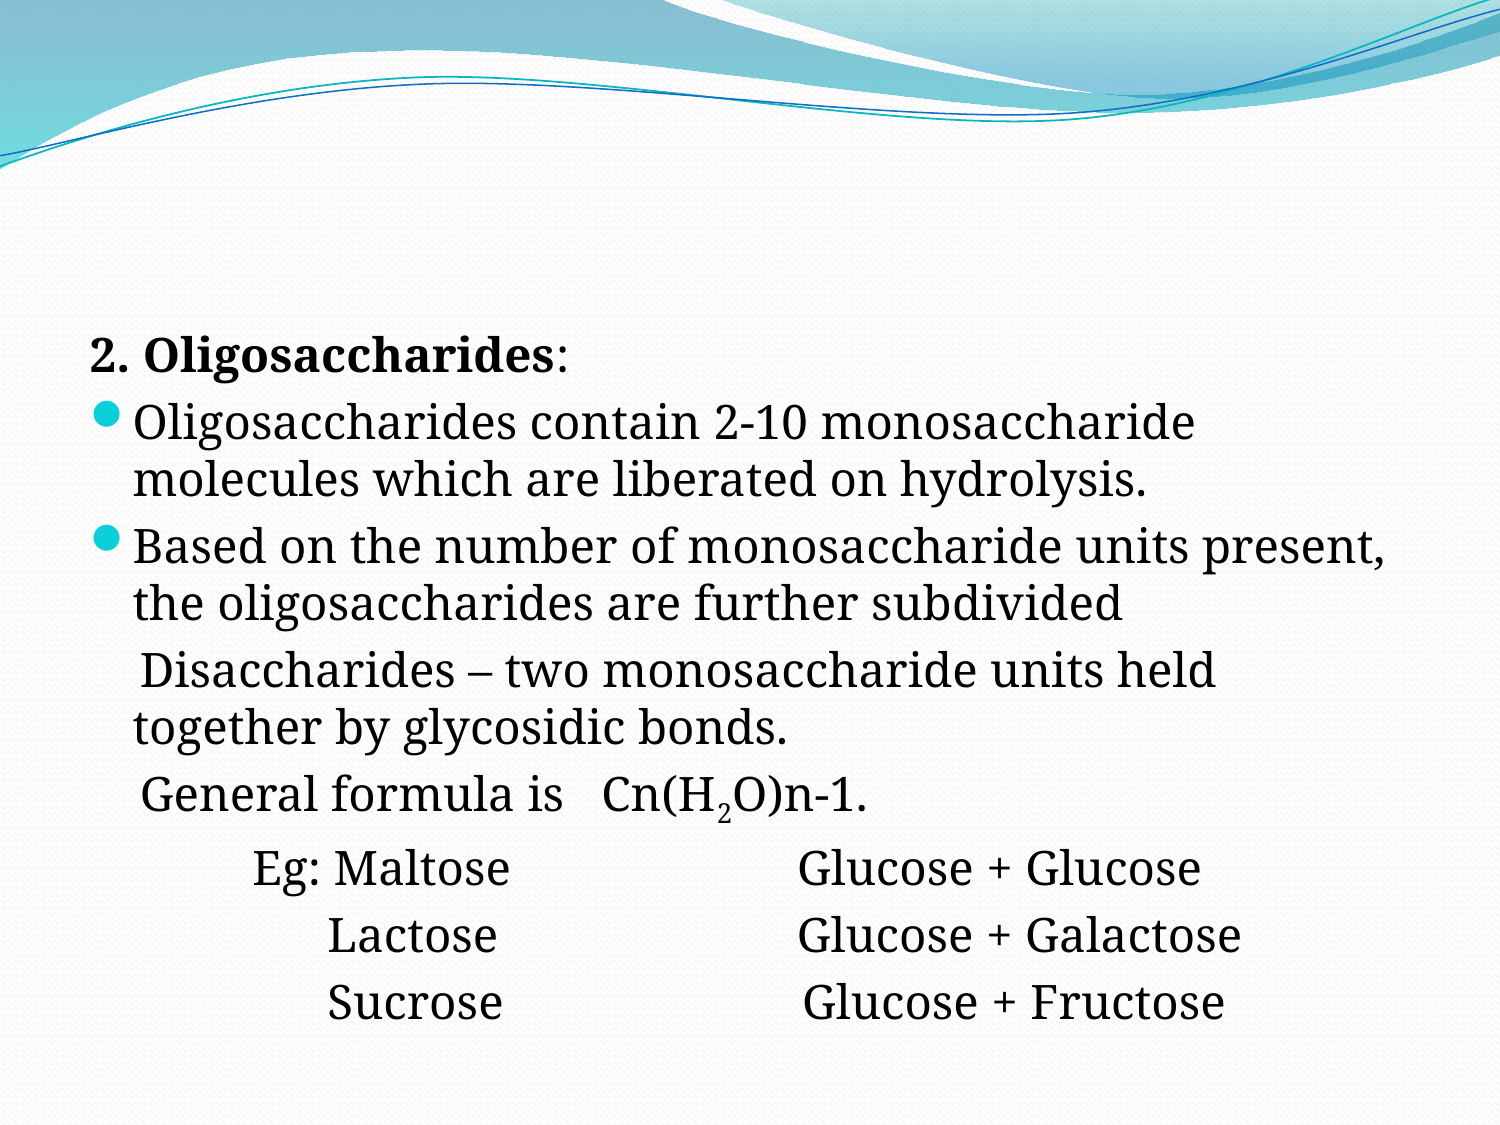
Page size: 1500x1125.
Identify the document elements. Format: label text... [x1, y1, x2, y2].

list 2. Oligosaccharides: Oligosaccharides contain 2-10 monosaccharide molecules which are liberated on hydrolysis. Based on the number of monosaccharide units present, the oligosaccharides are further subdivided Disaccharides – two monosaccharide units held together by glycosidic bonds. General formula is Cn(H2O)n-1. Eg: Maltose Glucose + Glucose Lactose Glucose + Galactose Sucrose Glucose + Fructose [75, 317, 1425, 1038]
